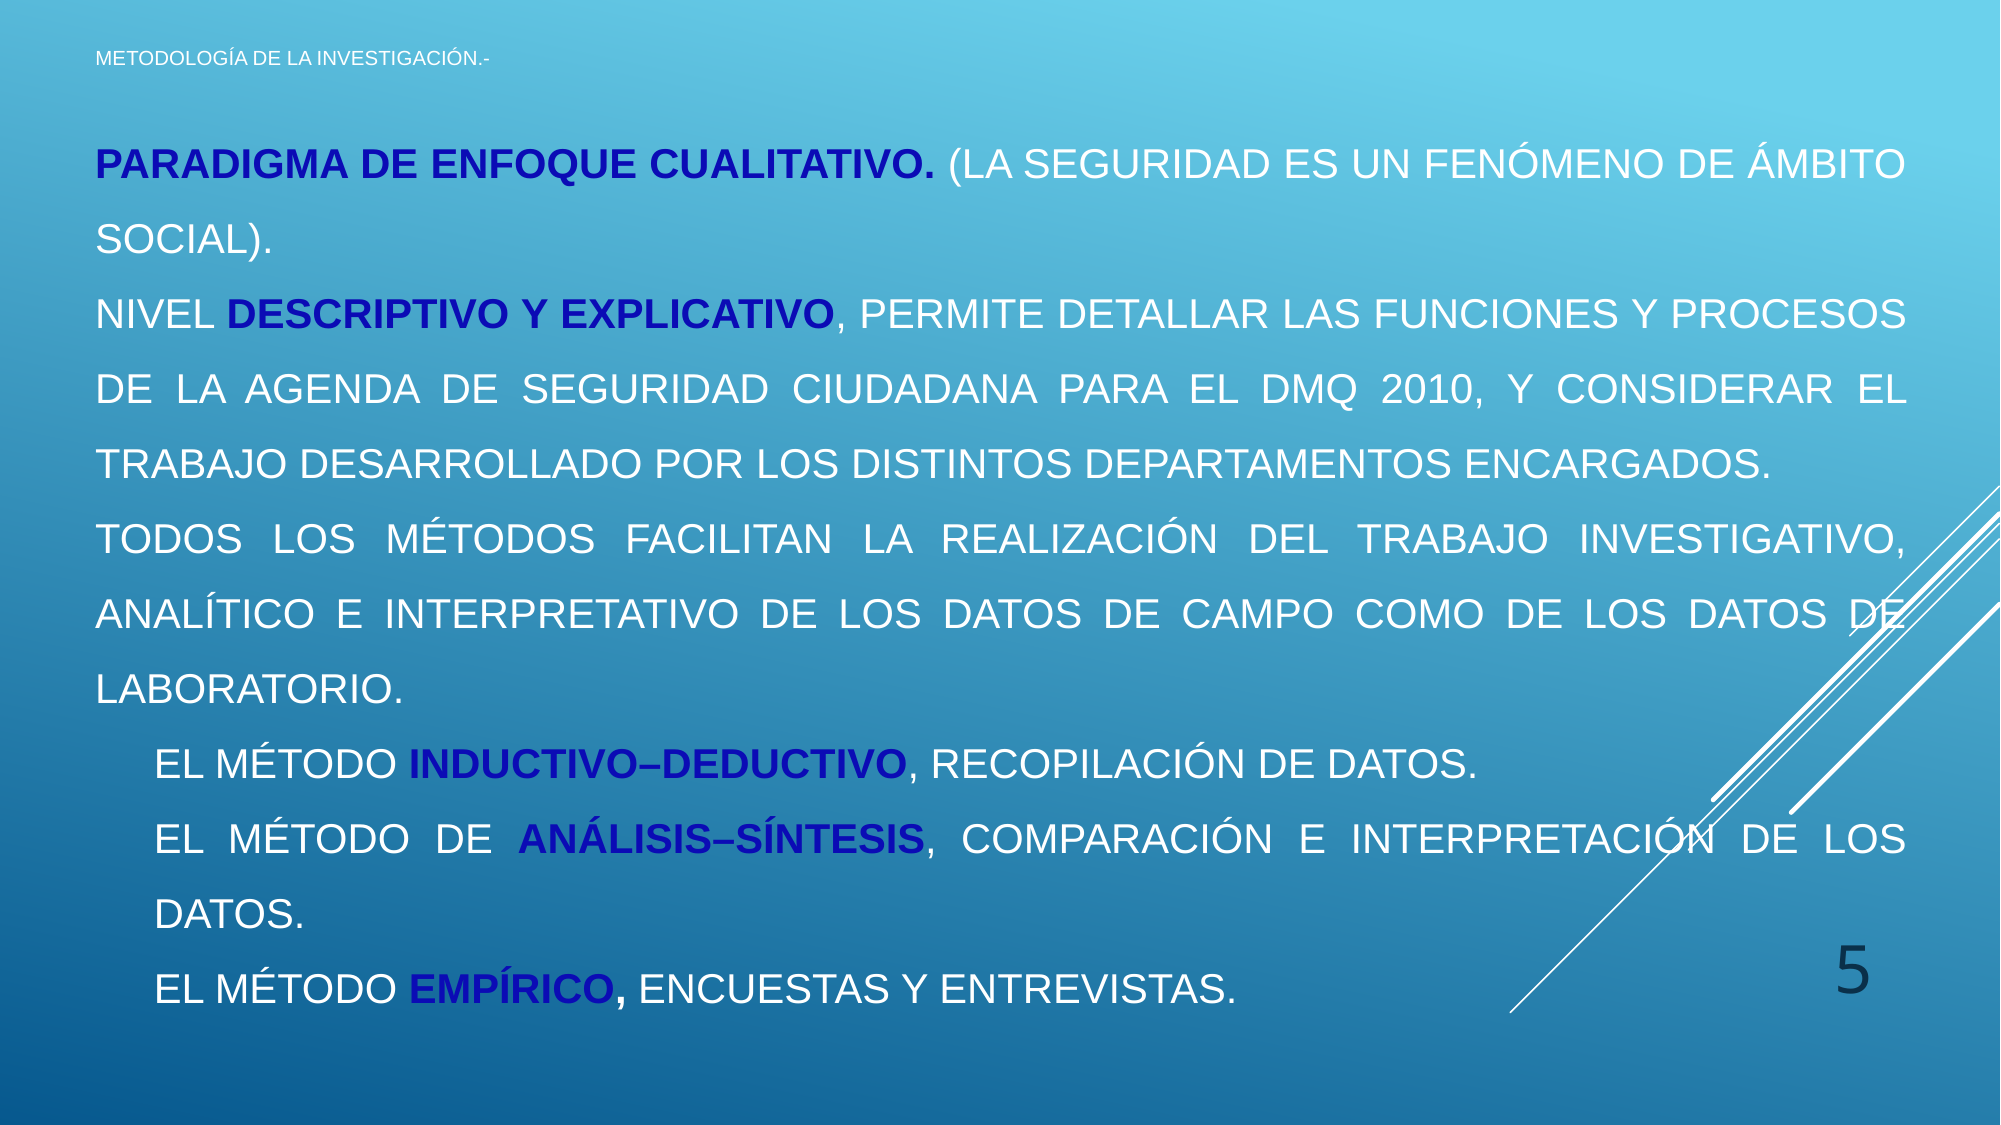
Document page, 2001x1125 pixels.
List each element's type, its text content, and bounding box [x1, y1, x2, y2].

slide_number 5 [1700, 1019, 1888, 1025]
title METODOLOGÍA DE LA INVESTIGACIÓN.- [80, 6, 1880, 103]
text_box PARADIGMA DE ENFOQUE CUALITATIVO. (LA SEGURIDAD ES UN FENÓMENO DE ÁMBITO SOCIAL). NIVEL DESCRIPTIVO Y EXPLICATIVO, PERMITE DETALLAR LAS FUNCIONES Y PROCESOS DE LA AGENDA DE SEGURIDAD CIUDADANA PARA EL DMQ 2010, Y CONSIDERAR EL TRABAJO DESARROLLADO POR LOS DISTINTOS DEPARTAMENTOS ENCARGADOS. TODOS LOS MÉTODOS FACILITAN LA REALIZACIÓN DEL TRABAJO INVESTIGATIVO, ANALÍTICO E INTERPRETATIVO DE LOS DATOS DE CAMPO COMO DE LOS DATOS DE LABORATORIO. EL MÉTODO INDUCTIVO–DEDUCTIVO, RECOPILACIÓN DE DATOS. EL MÉTODO DE ANÁLISIS–SÍNTESIS, COMPARACIÓN E INTERPRETACIÓN DE LOS DATOS. EL MÉTODO EMPÍRICO, ENCUESTAS Y ENTREVISTAS. [80, 104, 1922, 1019]
